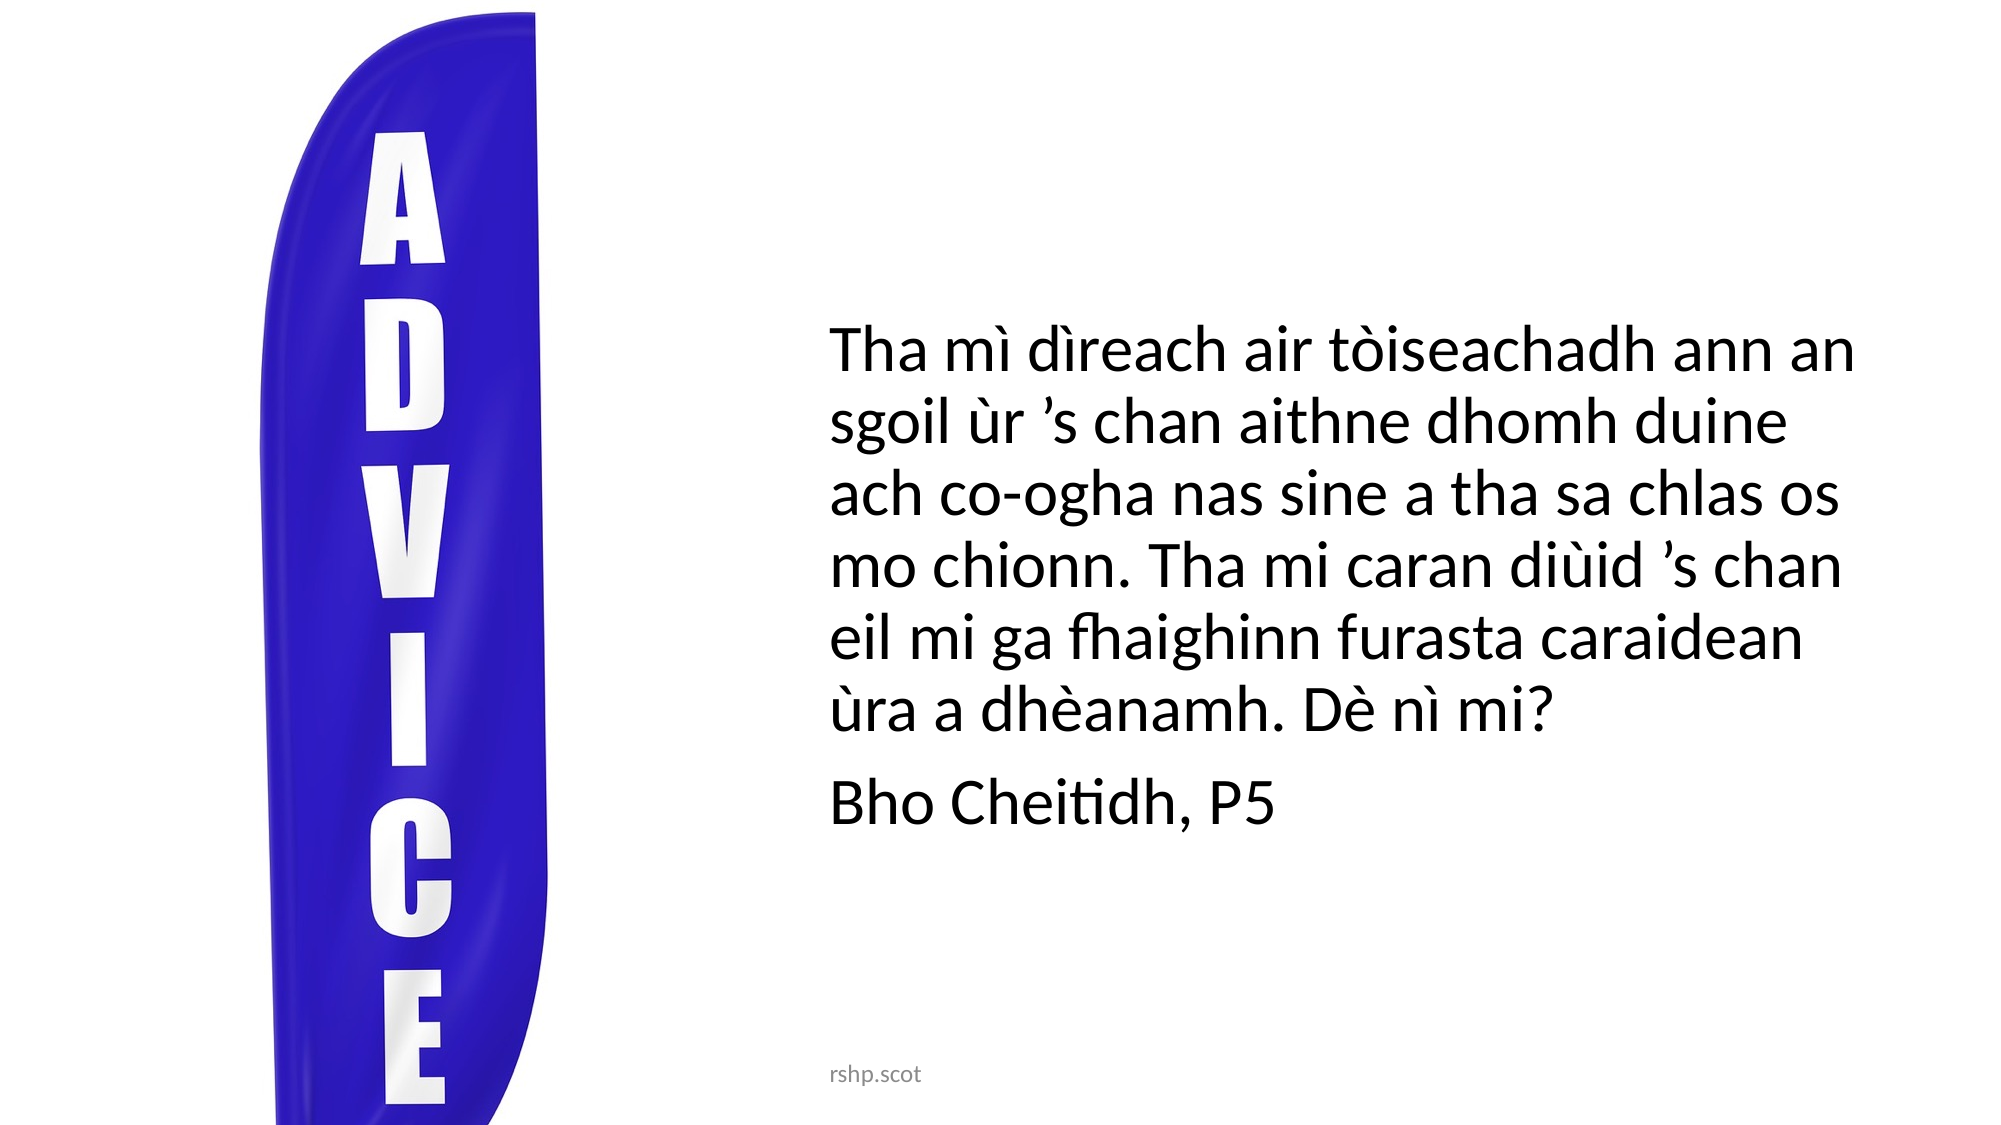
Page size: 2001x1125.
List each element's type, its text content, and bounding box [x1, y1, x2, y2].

picture [0, 0, 761, 1125]
footer rshp.scot [814, 1042, 1494, 1103]
list Tha mì dìreach air tòiseachadh ann an sgoil ùr ’s chan aithne dhomh duine ach co-ogha nas sine a tha sa chlas os mo chionn. Tha mi caran diùid ’s chan eil mi ga fhaighinn furasta caraidean ùra a dhèanamh. Dè nì mi? Bho Cheitidh, P5 [814, 305, 1895, 1021]
